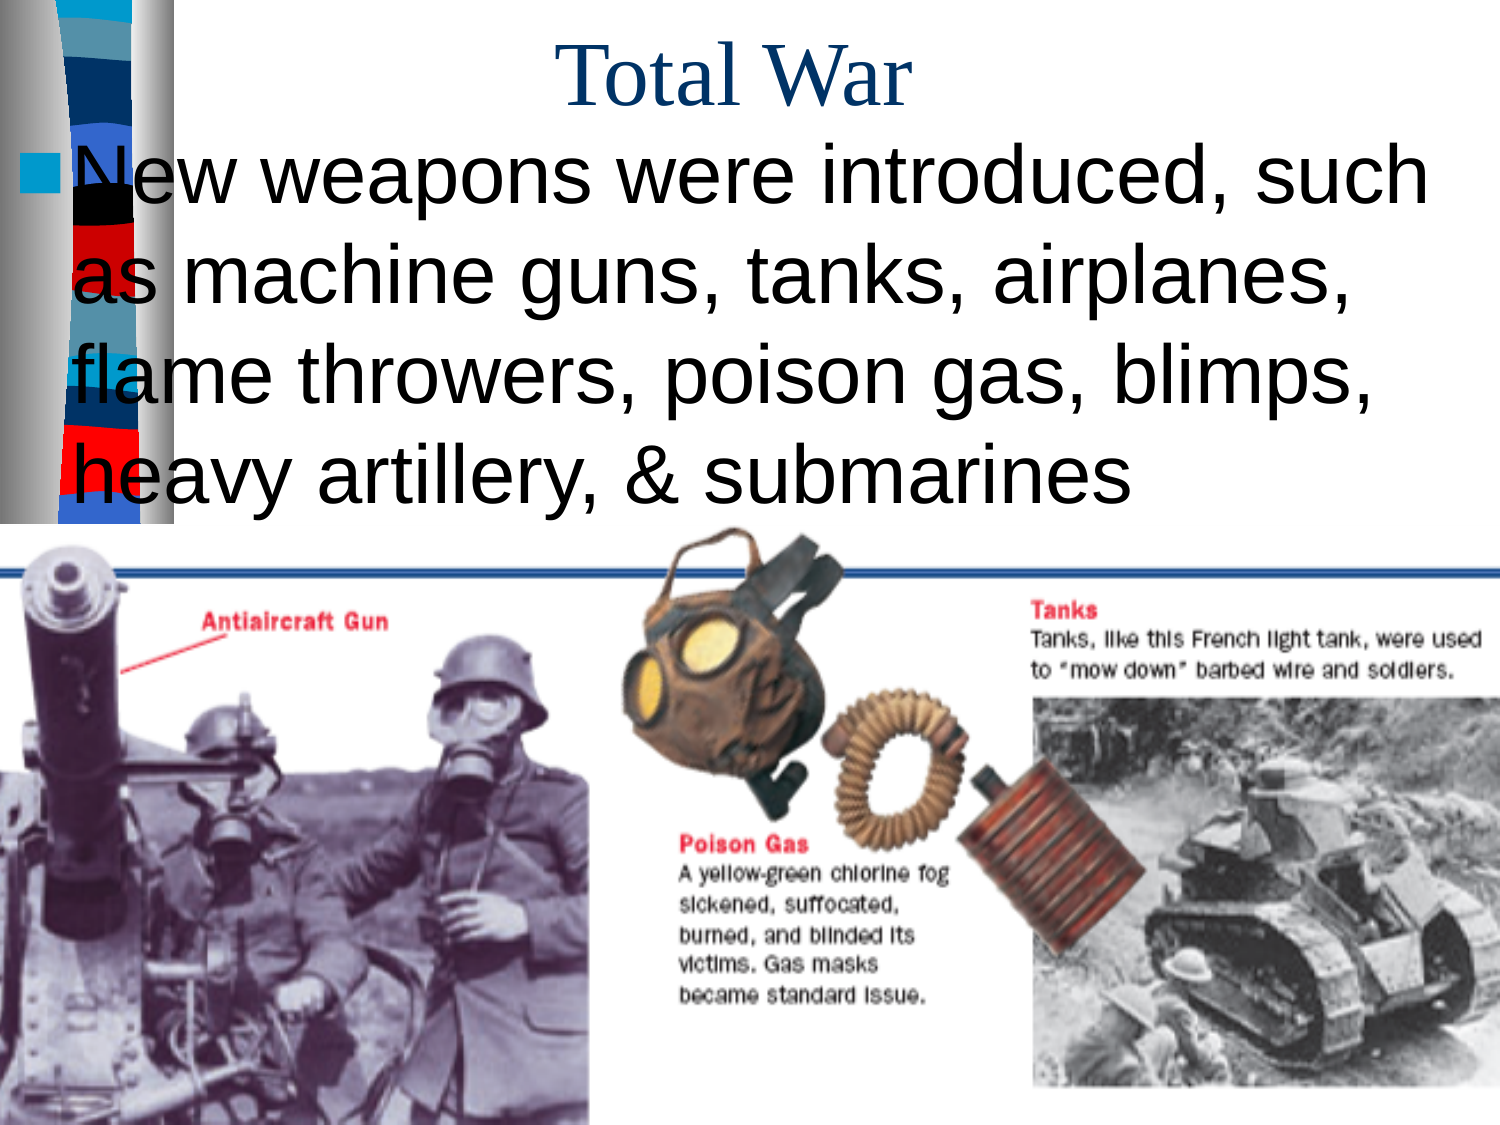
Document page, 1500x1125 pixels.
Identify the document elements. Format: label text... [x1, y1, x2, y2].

picture [0, 524, 1500, 1125]
list New weapons were introduced, such as machine guns, tanks, airplanes, flame throwers, poison gas, blimps, heavy artillery, & submarines To protect soldiers from enemy fire, both the Allies & Central Powers built trenches But, trench warfare made it difficult for either side to gain an advantage [0, 112, 1500, 524]
title Total War [0, 0, 1468, 112]
